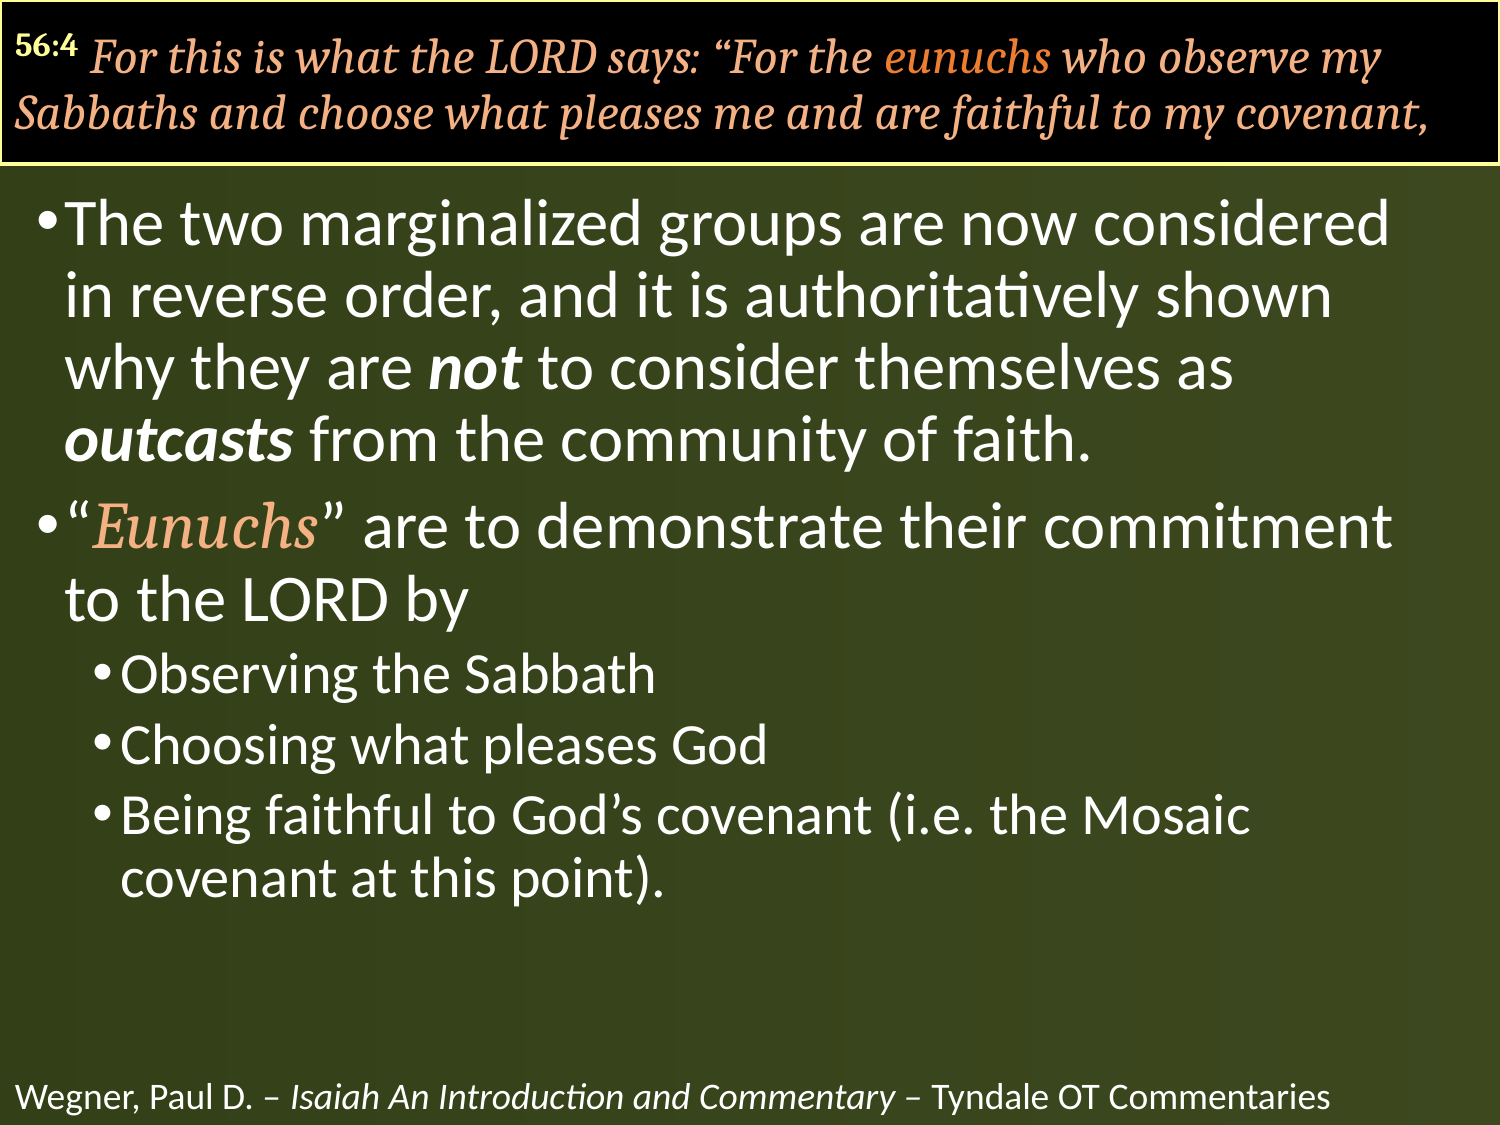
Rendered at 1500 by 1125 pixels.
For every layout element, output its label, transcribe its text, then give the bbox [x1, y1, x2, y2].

list The two marginalized groups are now considered in reverse order, and it is authoritatively shown why they are not to consider themselves as outcasts from the community of faith. “Eunuchs” are to demonstrate their commitment to the LORD by Observing the Sabbath Choosing what pleases God Being faithful to God’s covenant (i.e. the Mosaic covenant at this point). [20, 179, 1469, 1064]
text_box Wegner, Paul D. – Isaiah An Introduction and Commentary – Tyndale OT Commentaries [0, 1064, 1500, 1125]
text_box 56:4 For this is what the LORD says: “For the eunuchs who observe my Sabbaths and choose what pleases me and are faithful to my covenant, [0, 0, 1500, 165]
